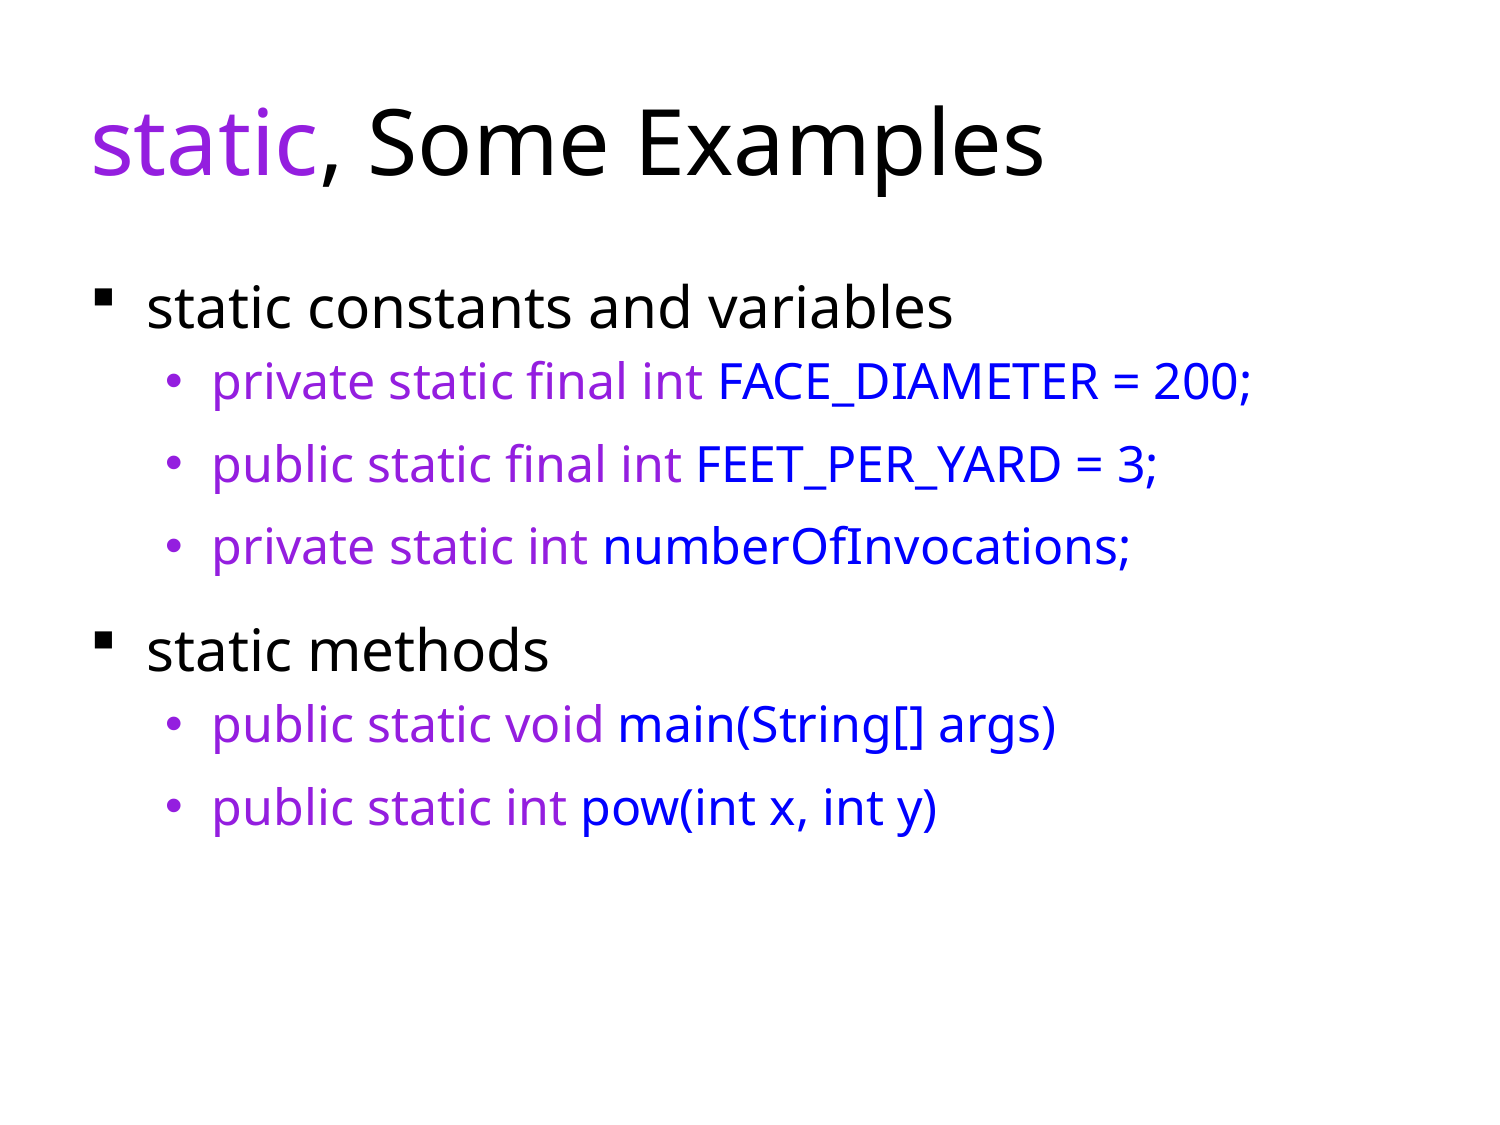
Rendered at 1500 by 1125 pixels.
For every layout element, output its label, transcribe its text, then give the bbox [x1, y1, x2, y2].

title static, Some Examples [75, 45, 1425, 233]
list static constants and variables private static final int FACE_DIAMETER = 200; public static final int FEET_PER_YARD = 3; private static int numberOfInvocations; static methods public static void main(String[] args) public static int pow(int x, int y) [75, 262, 1425, 1005]
